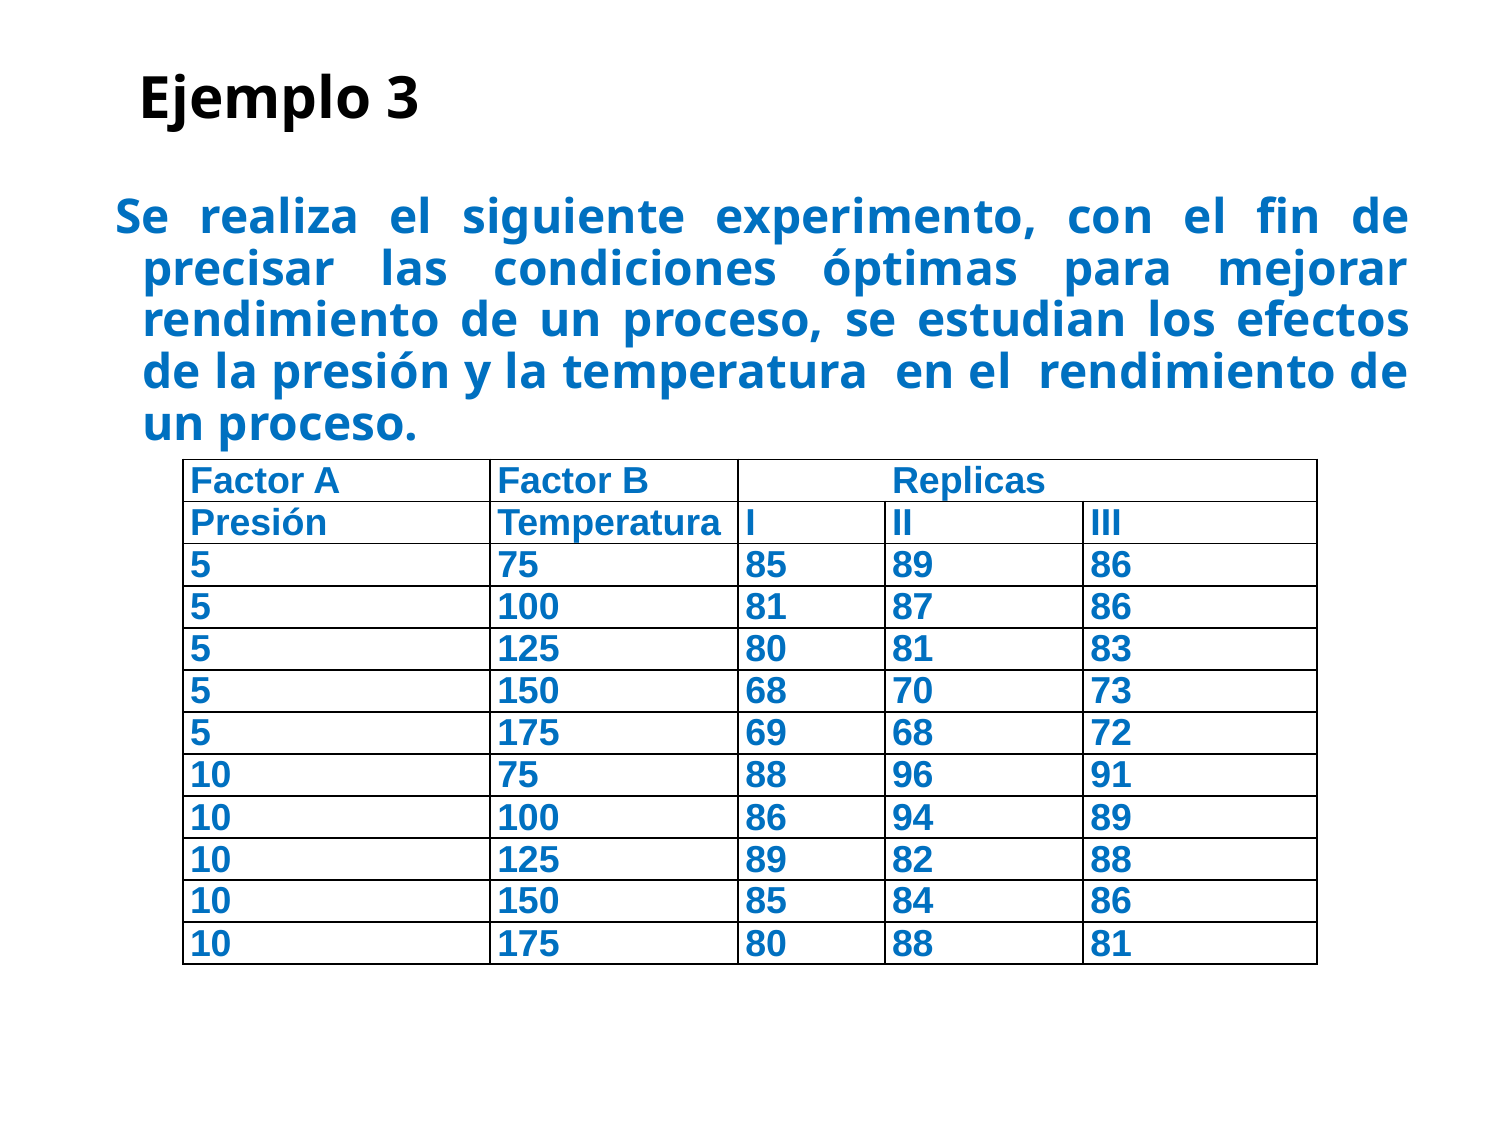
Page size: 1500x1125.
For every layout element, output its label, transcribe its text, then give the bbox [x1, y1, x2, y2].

table_cell 125 [491, 839, 737, 879]
table_cell 70 [886, 671, 1082, 711]
table_cell 5 [184, 587, 489, 627]
table_cell 89 [1084, 797, 1316, 837]
table_cell 86 [1084, 587, 1316, 627]
table_cell 68 [886, 713, 1082, 753]
table_header Replicas [885, 460, 1083, 501]
table_cell 150 [491, 671, 737, 711]
table_cell 91 [1084, 755, 1316, 795]
table_cell 68 [739, 671, 884, 711]
table_cell 100 [491, 587, 737, 627]
table_cell 80 [739, 629, 884, 669]
table_cell 88 [1084, 839, 1316, 879]
table_cell 88 [739, 755, 884, 795]
table_header [739, 460, 885, 501]
table_cell 10 [184, 797, 489, 837]
table_header Factor A [184, 460, 489, 501]
table_cell 80 [739, 923, 884, 963]
table_cell 69 [739, 713, 884, 753]
table_header Factor B [491, 460, 737, 501]
table_cell 86 [1084, 544, 1316, 585]
table_cell 89 [886, 544, 1082, 585]
table_cell 81 [886, 629, 1082, 669]
table_cell 175 [491, 713, 737, 753]
table_cell 82 [886, 839, 1082, 879]
table_cell 94 [886, 797, 1082, 837]
table_cell Presión [184, 502, 489, 543]
table_cell 10 [184, 755, 489, 795]
title Ejemplo 3 [123, 30, 862, 169]
table_cell 96 [886, 755, 1082, 795]
table_cell 125 [491, 629, 737, 669]
table_cell 10 [184, 923, 489, 963]
table_cell 5 [184, 629, 489, 669]
table_cell 87 [886, 587, 1082, 627]
table_cell 85 [739, 544, 884, 585]
table_cell 81 [739, 587, 884, 627]
table_cell 5 [184, 544, 489, 585]
table_cell 150 [491, 881, 737, 921]
table_cell 72 [1084, 713, 1316, 753]
table_cell 175 [491, 923, 737, 963]
table_cell 5 [184, 713, 489, 753]
table_cell 85 [739, 881, 884, 921]
table_cell 5 [184, 671, 489, 711]
table_cell 86 [739, 797, 884, 837]
table_cell 100 [491, 797, 737, 837]
table_cell 88 [886, 923, 1082, 963]
table_cell 81 [1084, 923, 1316, 963]
list Se realiza el siguiente experimento, con el fin de precisar las condiciones óptimas para mejorar rendimiento de un proceso, se estudian los efectos de la presión y la temperatura en el rendimiento de un proceso. [100, 184, 1426, 460]
table_header [1083, 460, 1316, 501]
table_cell II [886, 502, 1082, 543]
table_cell 75 [491, 544, 737, 585]
table_cell 75 [491, 755, 737, 795]
table_cell 86 [1084, 881, 1316, 921]
table_cell 10 [184, 881, 489, 921]
table_cell 83 [1084, 629, 1316, 669]
table_cell 10 [184, 839, 489, 879]
table_cell 84 [886, 881, 1082, 921]
table_cell 73 [1084, 671, 1316, 711]
table_cell Temperatura [491, 502, 737, 543]
table_cell III [1084, 502, 1316, 543]
table_cell I [739, 502, 884, 543]
table_cell 89 [739, 839, 884, 879]
